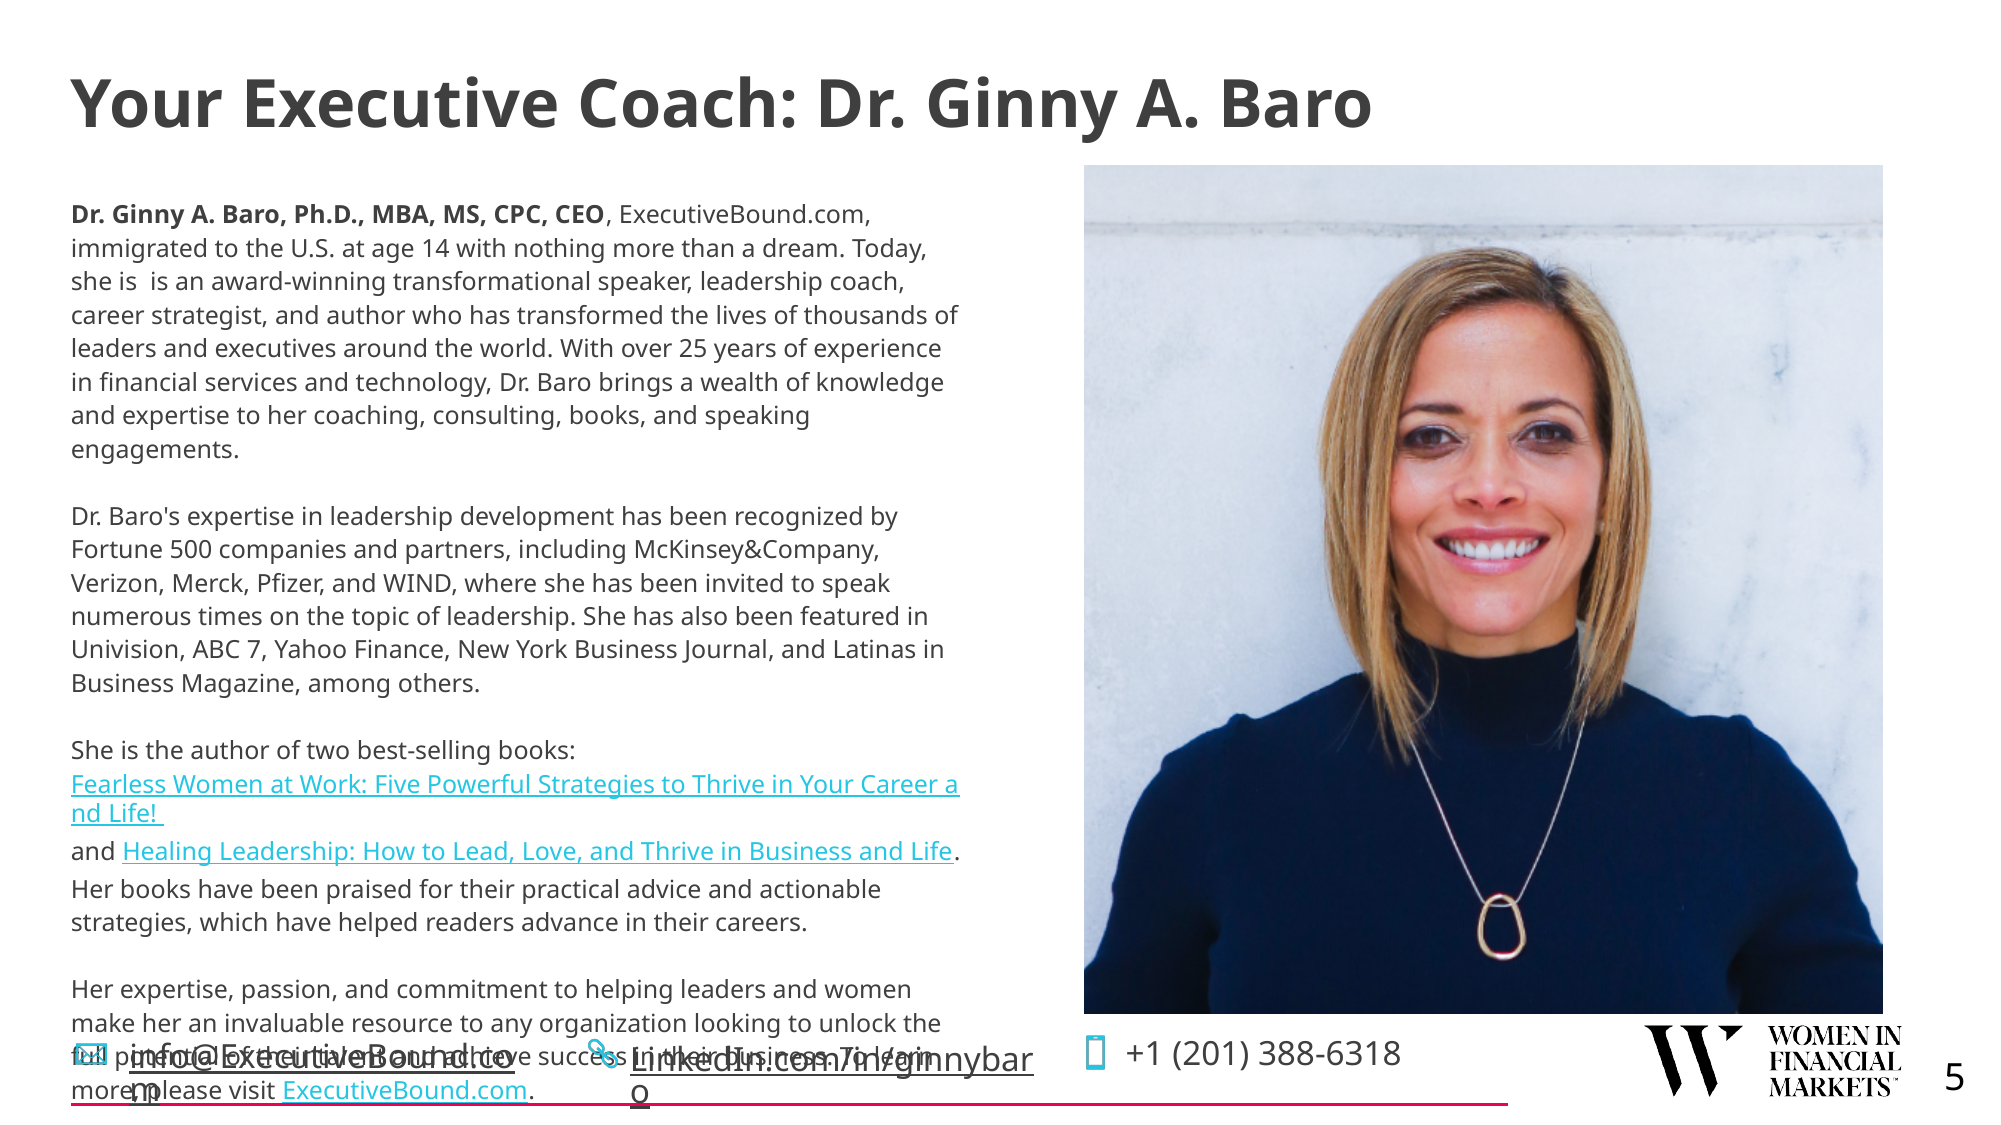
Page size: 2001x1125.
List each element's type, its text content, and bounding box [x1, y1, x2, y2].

text_box info@ExecutiveBound.com [114, 1028, 552, 1083]
picture [1077, 1033, 1114, 1071]
text_box LinkedIn.com/in/ginnybaro [629, 1038, 1042, 1079]
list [1084, 164, 1883, 1014]
text_box +1 (201) 388-6318 [1110, 1029, 1439, 1071]
picture [73, 1035, 110, 1073]
title Your Executive Coach: Dr. Ginny A. Baro [70, 70, 1932, 142]
list Dr. Ginny A. Baro, Ph.D., MBA, MS, CPC, CEO, ExecutiveBound.com, immigrated to the U.S. at age 14 with nothing more than a dream. Today, she is is an award-winning transformational speaker, leadership coach, career strategist, and author who has transformed the lives of thousands of leaders and executives around the world. With over 25 years of experience in financial services and technology, Dr. Baro brings a wealth of knowledge and expertise to her coaching, consulting, books, and speaking engagements. Dr. Baro's expertise in leadership development has been recognized by Fortune 500 companies and partners, including McKinsey&Company, Verizon, Merck, Pfizer, and WIND, where she has been invited to speak numerous times on the topic of leadership. She has also been featured in Univision, ABC 7, Yahoo Finance, New York Business Journal, and Latinas in Business Magazine, among others. She is the author of two best-selling books: Fearless Women at Work: Five Powerful Strategies to Thrive in Your Career and Life! and Healing Leadership: How to Lead, Love, and Thrive in Business and Life. Her books have been praised for their practical advice and actionable strategies, which have helped readers advance in their careers. Her expertise, passion, and commitment to helping leaders and women make her an invaluable resource to any organization looking to unlock the full potential of their talent and achieve success in their business. To learn more, please visit ExecutiveBound.com. [70, 165, 965, 963]
slide_number 5 [1929, 1045, 2000, 1116]
picture [582, 1032, 624, 1074]
picture [1644, 1025, 1902, 1097]
